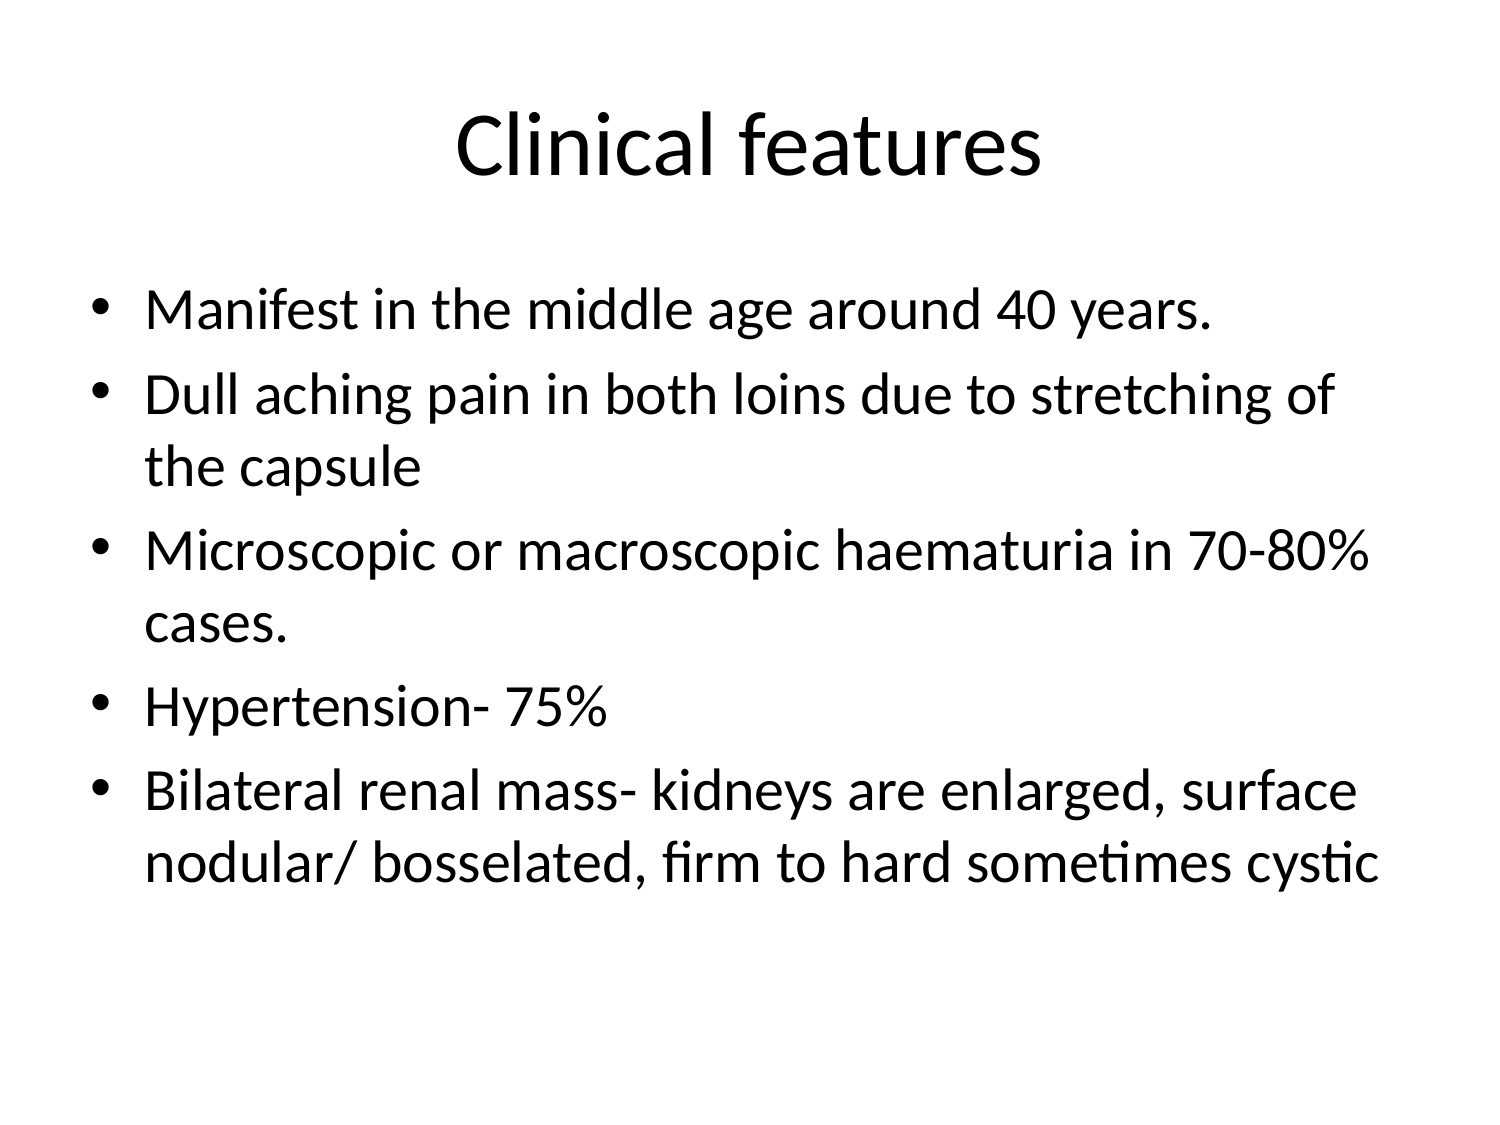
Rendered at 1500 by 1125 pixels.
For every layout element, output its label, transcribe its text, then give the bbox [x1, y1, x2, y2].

list Manifest in the middle age around 40 years. Dull aching pain in both loins due to stretching of the capsule Microscopic or macroscopic haematuria in 70-80% cases. Hypertension- 75% Bilateral renal mass- kidneys are enlarged, surface nodular/ bosselated, firm to hard sometimes cystic [75, 262, 1425, 1005]
title Clinical features [75, 45, 1425, 233]
